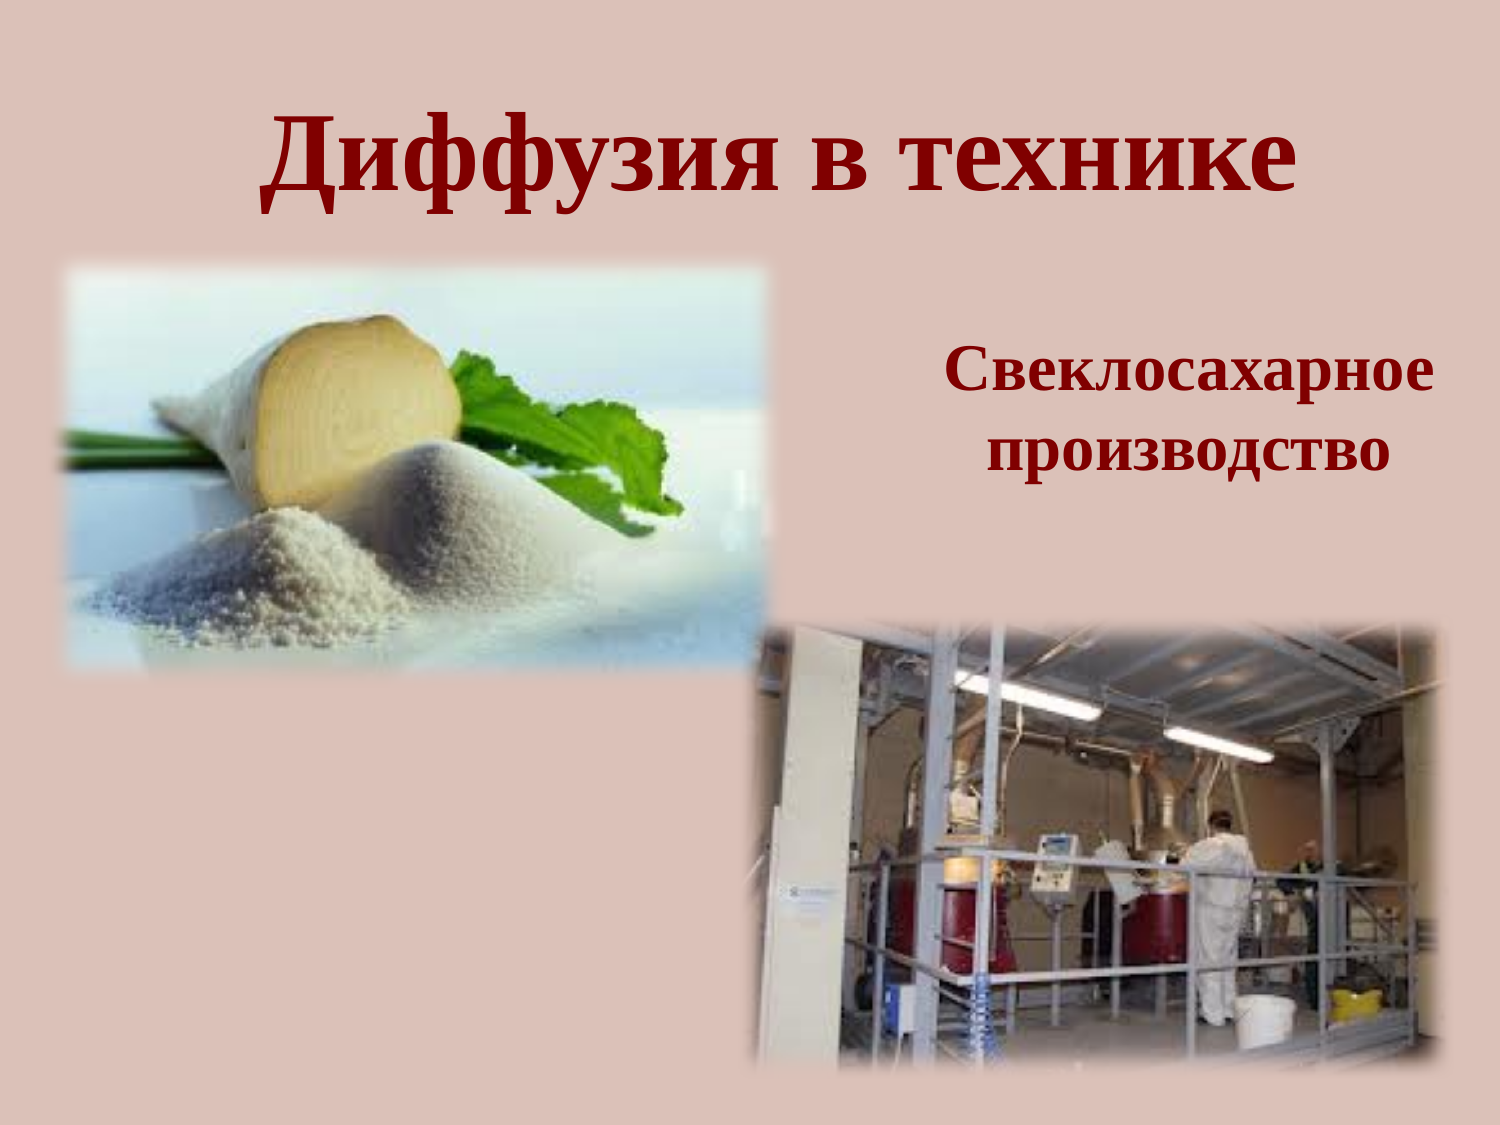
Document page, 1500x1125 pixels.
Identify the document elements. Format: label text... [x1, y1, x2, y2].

text_box Диффузия в технике [222, 70, 1336, 220]
picture [46, 245, 1455, 1080]
text_box Свеклосахарное производство [925, 316, 1454, 491]
